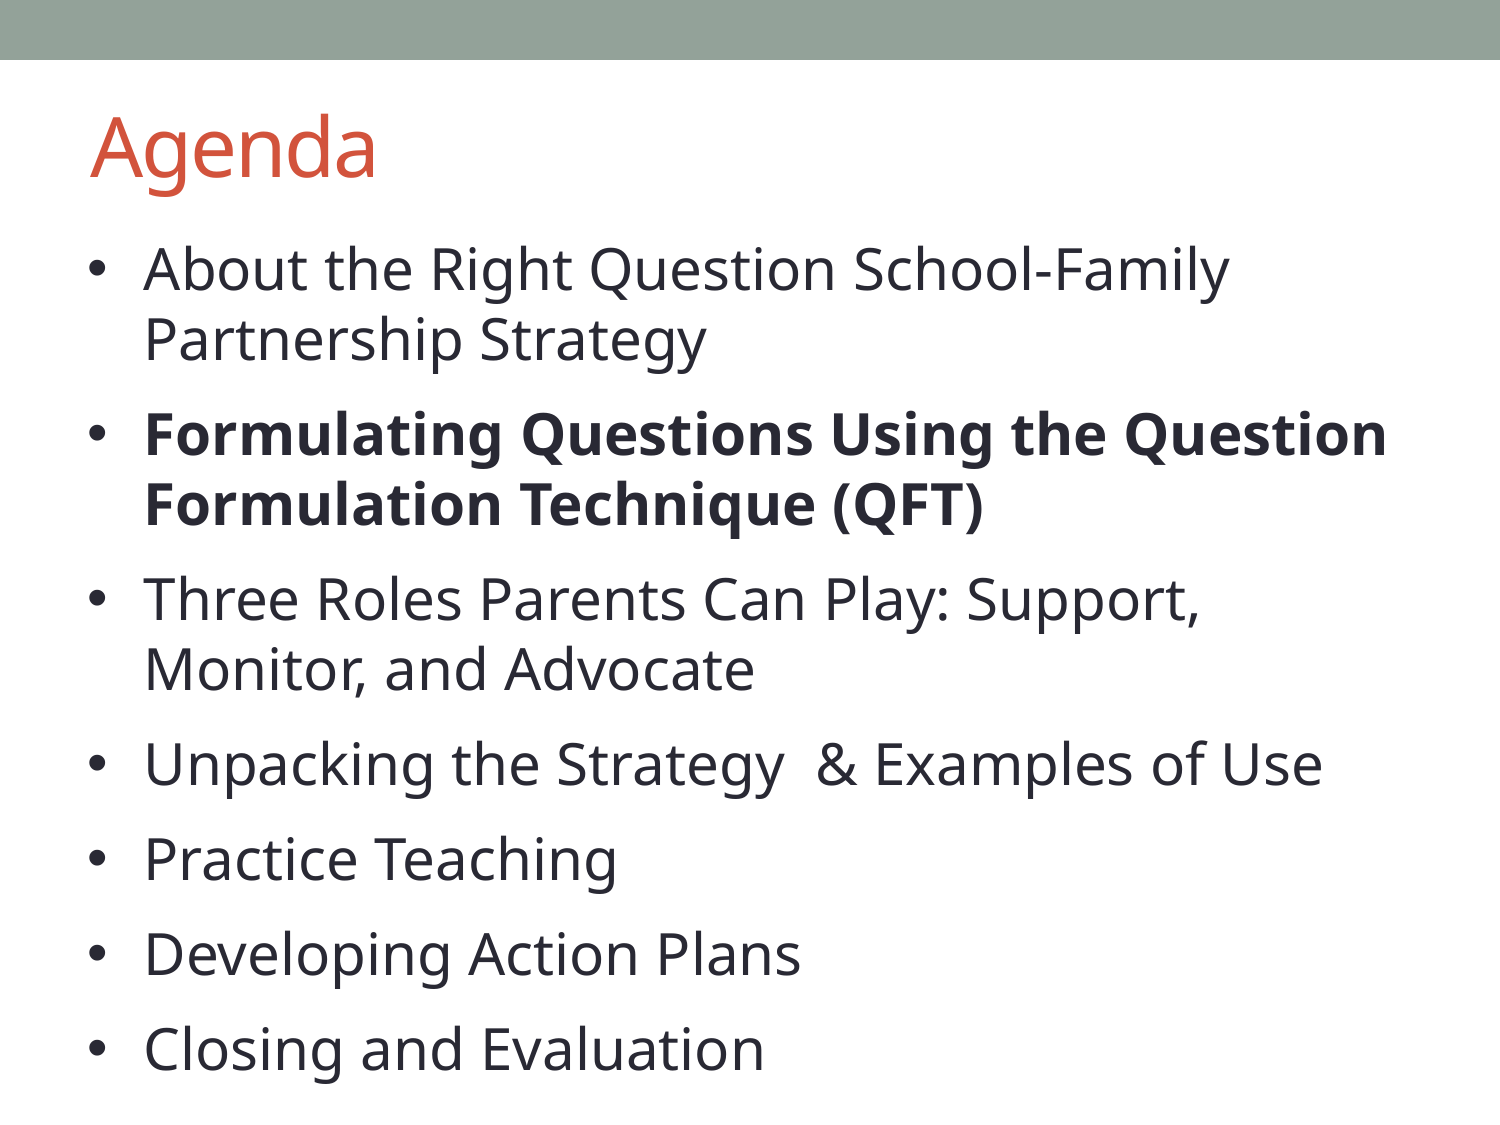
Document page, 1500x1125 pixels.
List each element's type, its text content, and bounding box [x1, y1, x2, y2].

title Agenda [75, 62, 1425, 225]
text_box About the Right Question School-Family Partnership Strategy Formulating Questions Using the Question Formulation Technique (QFT) Three Roles Parents Can Play: Support, Monitor, and Advocate Unpacking the Strategy & Examples of Use Practice Teaching Developing Action Plans Closing and Evaluation [72, 224, 1425, 1125]
